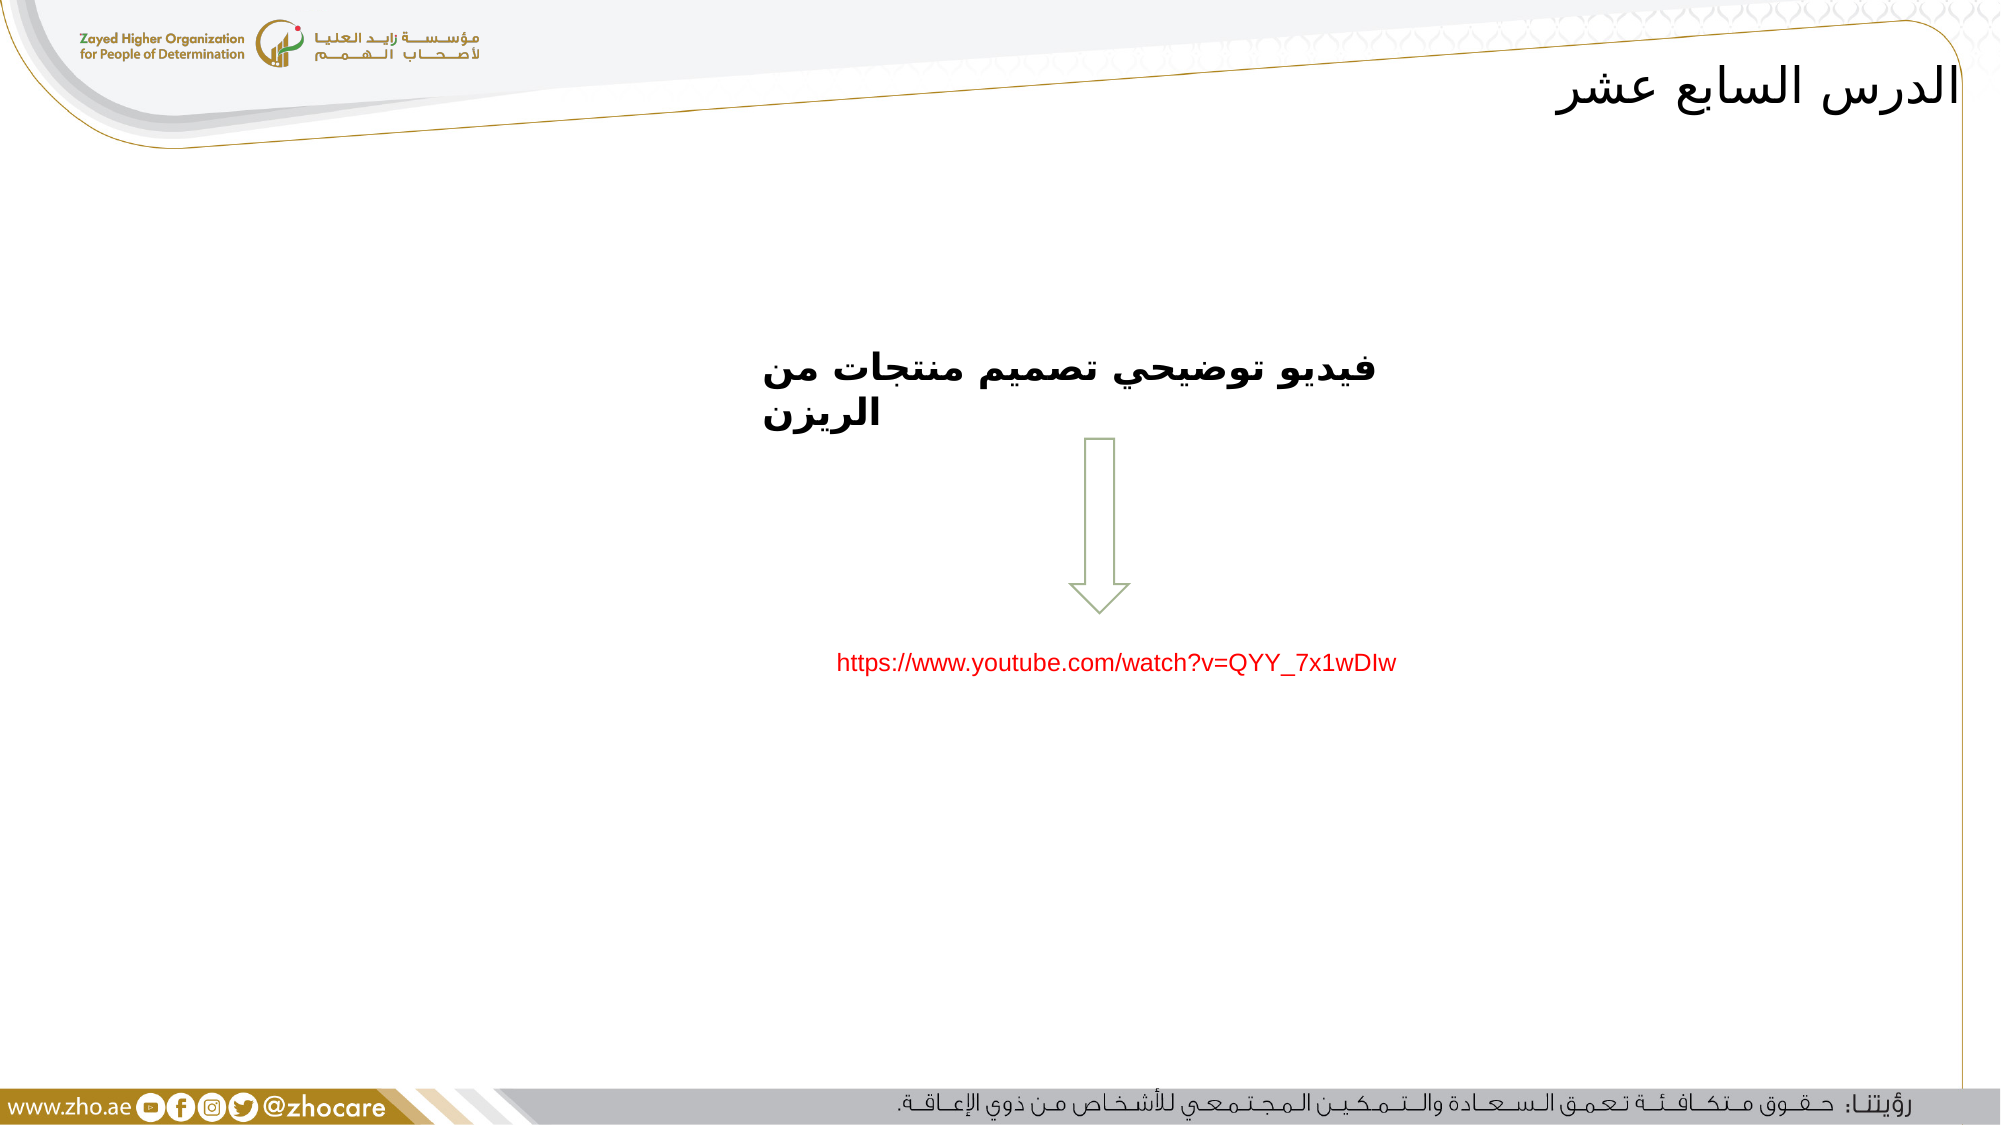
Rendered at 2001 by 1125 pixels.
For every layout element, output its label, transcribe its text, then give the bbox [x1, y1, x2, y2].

picture [0, 0, 2001, 1125]
text_box [1070, 438, 1129, 614]
text_box الدرس السابع عشر [1542, 45, 1993, 121]
text_box فيديو توضيحي تصميم منتجات من الريزن [755, 335, 1469, 441]
text_box https://www.youtube.com/watch?v=QYY_7x1wDIw [821, 639, 1623, 684]
